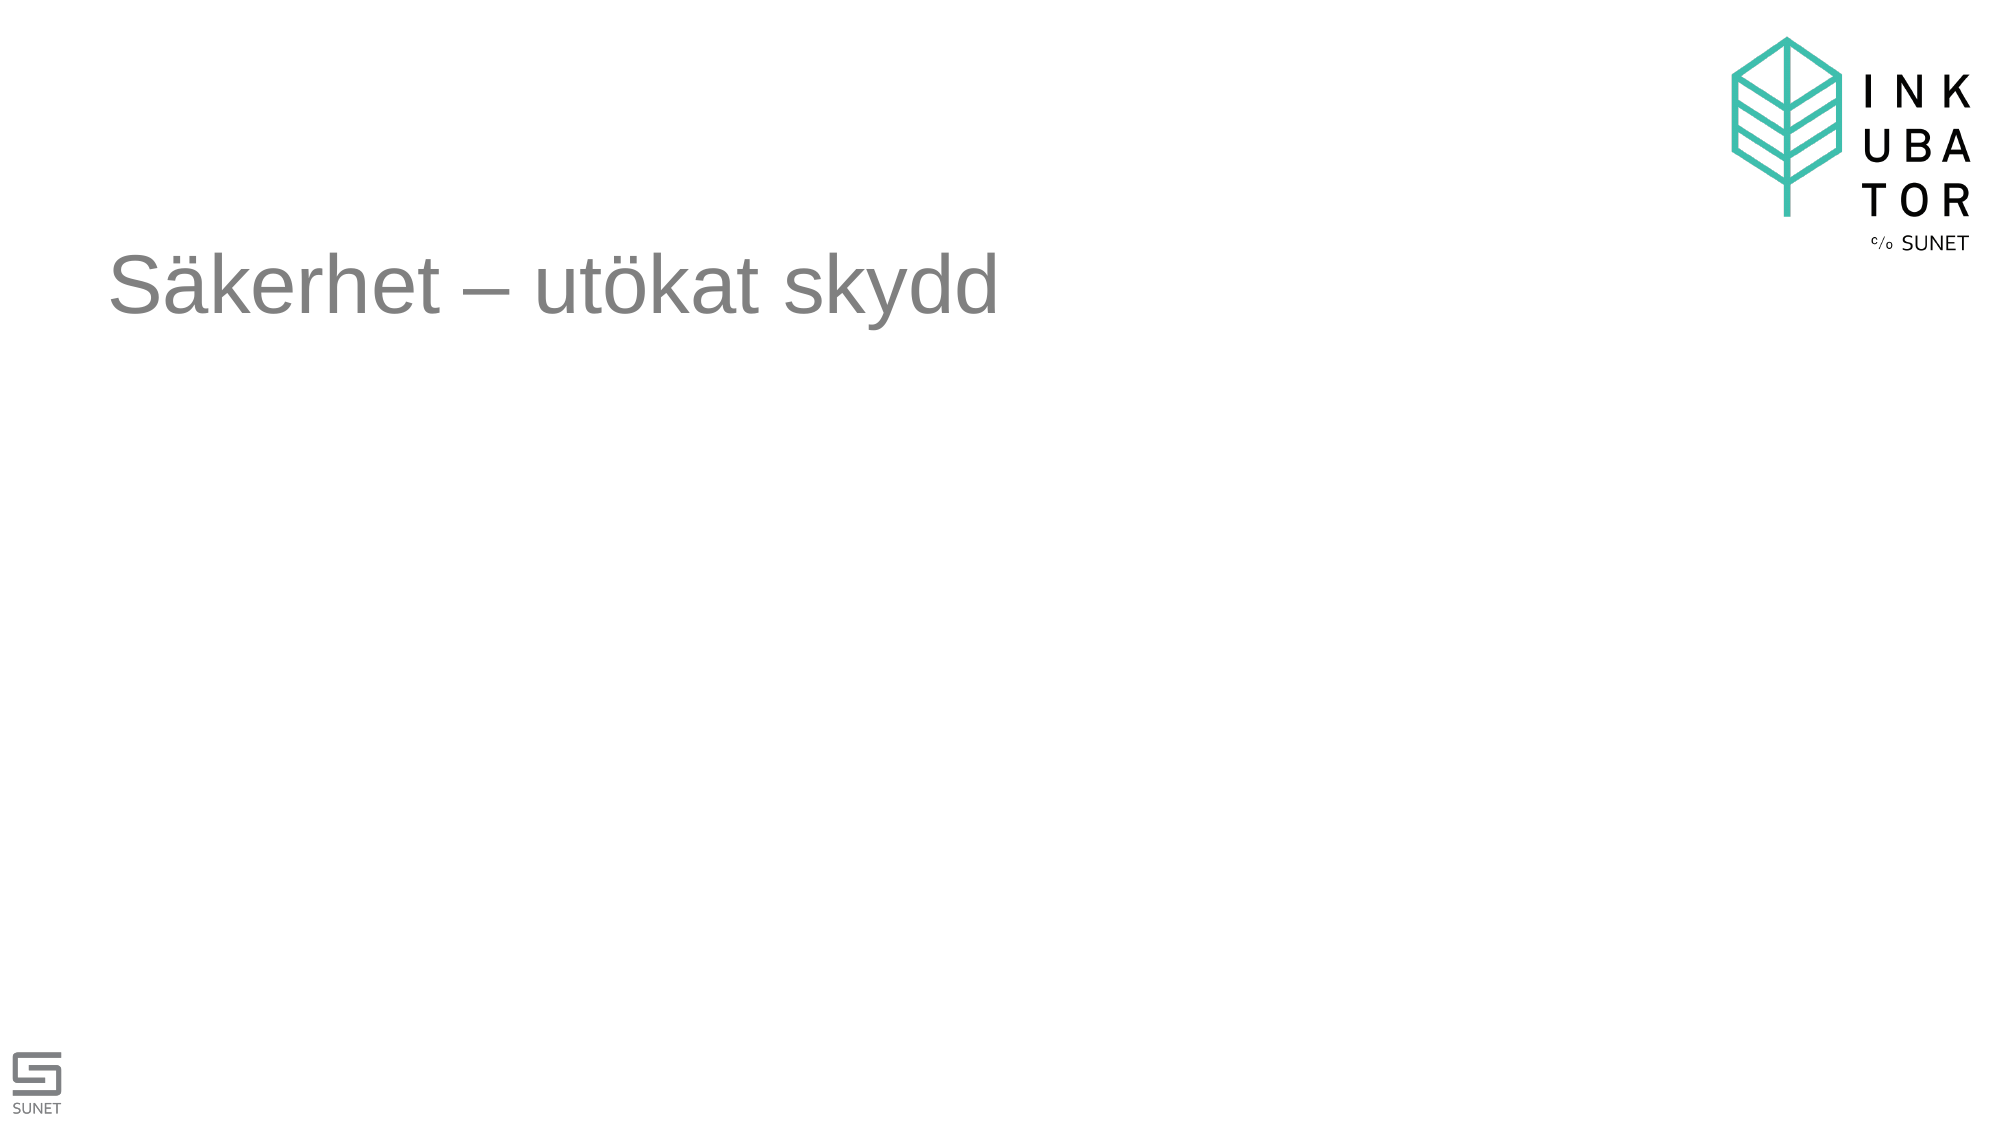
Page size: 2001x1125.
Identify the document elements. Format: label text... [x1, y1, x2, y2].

title Säkerhet – utökat skydd [92, 216, 1810, 344]
